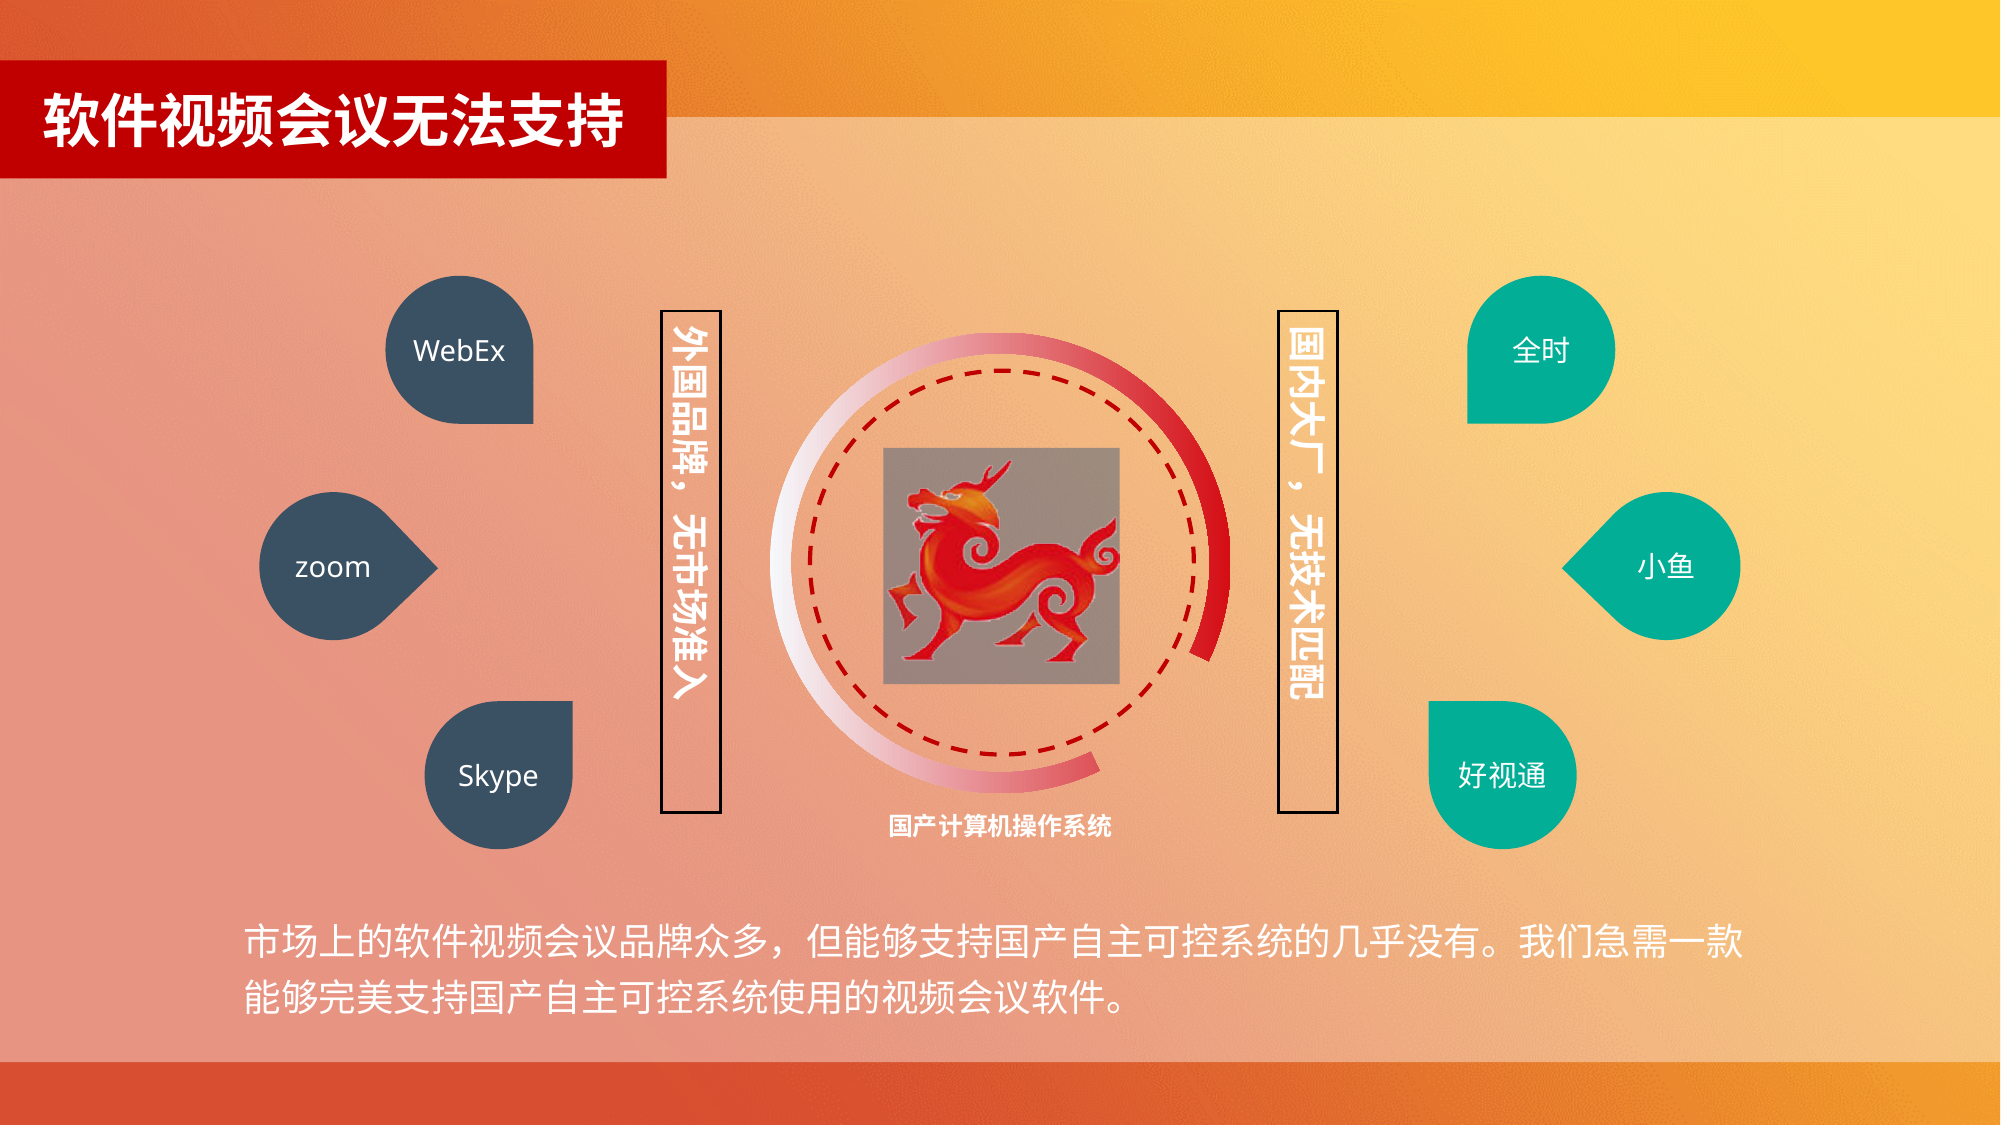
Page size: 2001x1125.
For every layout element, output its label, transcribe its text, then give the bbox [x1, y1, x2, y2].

picture [0, 0, 2001, 1125]
text_box 国产计算机操作系统 [853, 801, 1149, 850]
text_box 市场上的软件视频会议品牌众多，但能够支持国产自主可控系统的几乎没有。我们急需一款能够完美支持国产自主可控系统使用的视频会议软件。 [228, 903, 1772, 1022]
text_box [0, 116, 2000, 1063]
text_box 软件视频会议无法支持 [0, 59, 668, 179]
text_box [1592, 492, 1741, 641]
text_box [259, 492, 408, 641]
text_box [883, 443, 1120, 685]
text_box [424, 701, 573, 850]
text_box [1428, 701, 1577, 850]
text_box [385, 275, 534, 424]
text_box [808, 369, 1195, 756]
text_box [1467, 275, 1616, 424]
text_box 国内大厂，无技术匹配 [1278, 310, 1339, 814]
text_box [768, 331, 1232, 795]
text_box 外国品牌，无市场准入 [660, 310, 721, 814]
